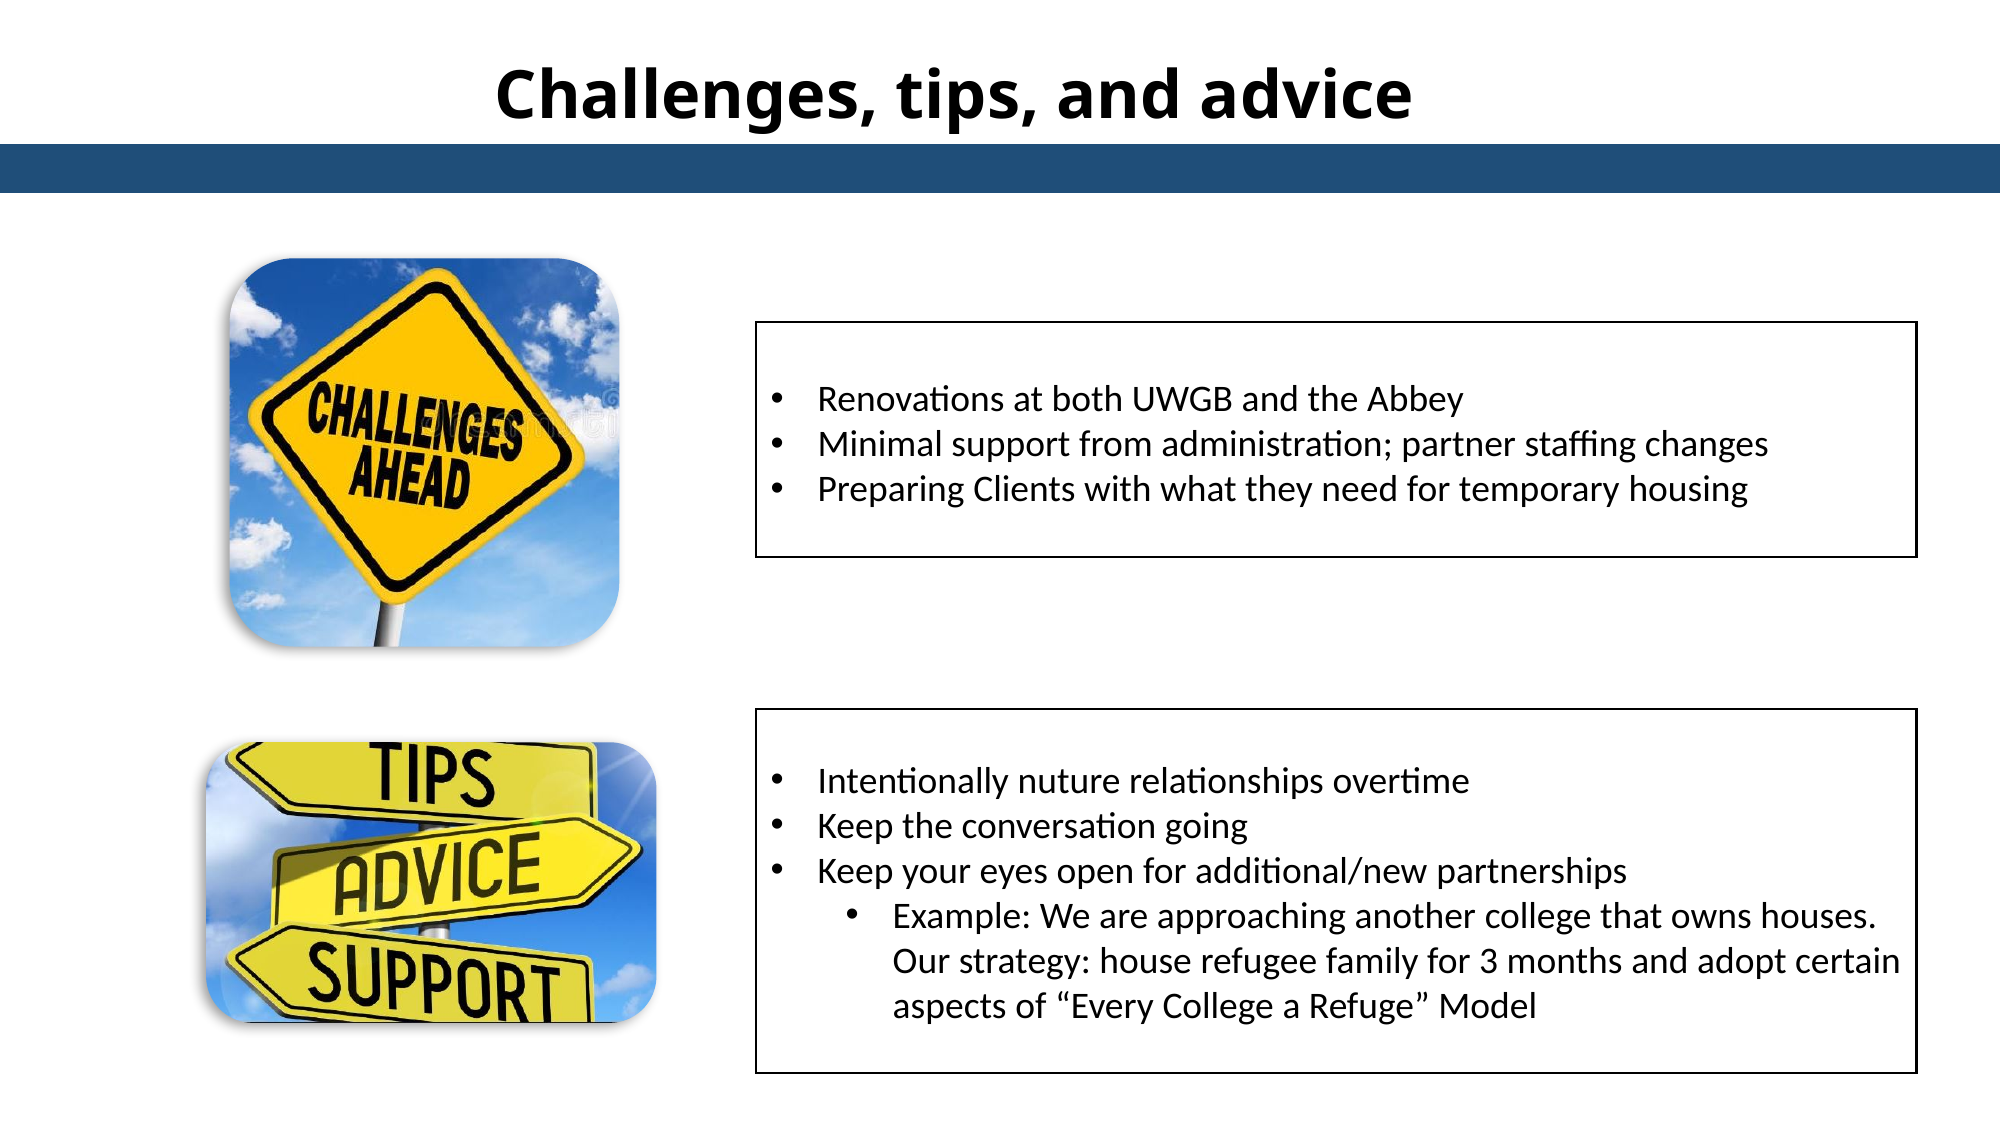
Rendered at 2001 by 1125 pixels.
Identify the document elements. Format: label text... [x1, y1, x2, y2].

picture [206, 742, 657, 1023]
text_box For UWGB and the Abbey Retreat Center Intentionally nuture relationships overtime Keep the conversation going Keep your eyes open for additional/new partnerships Example: We are approaching another college that owns houses. Our strategy: house refugee family for 3 months and adopt certain aspects of “Every College a Refuge” Model . research, learned that retreats did [755, 708, 1918, 1074]
text_box [0, 144, 2000, 193]
text_box For UWGB and the Abbey Retreat Center Renovations at both UWGB and the Abbey Minimal support from administration; partner staffing changes Preparing Clients with what they need for temporary housing. research, learned that retreats did [755, 321, 1918, 558]
text_box Challenges, tips, and advice [37, 44, 1873, 140]
picture [229, 258, 620, 647]
